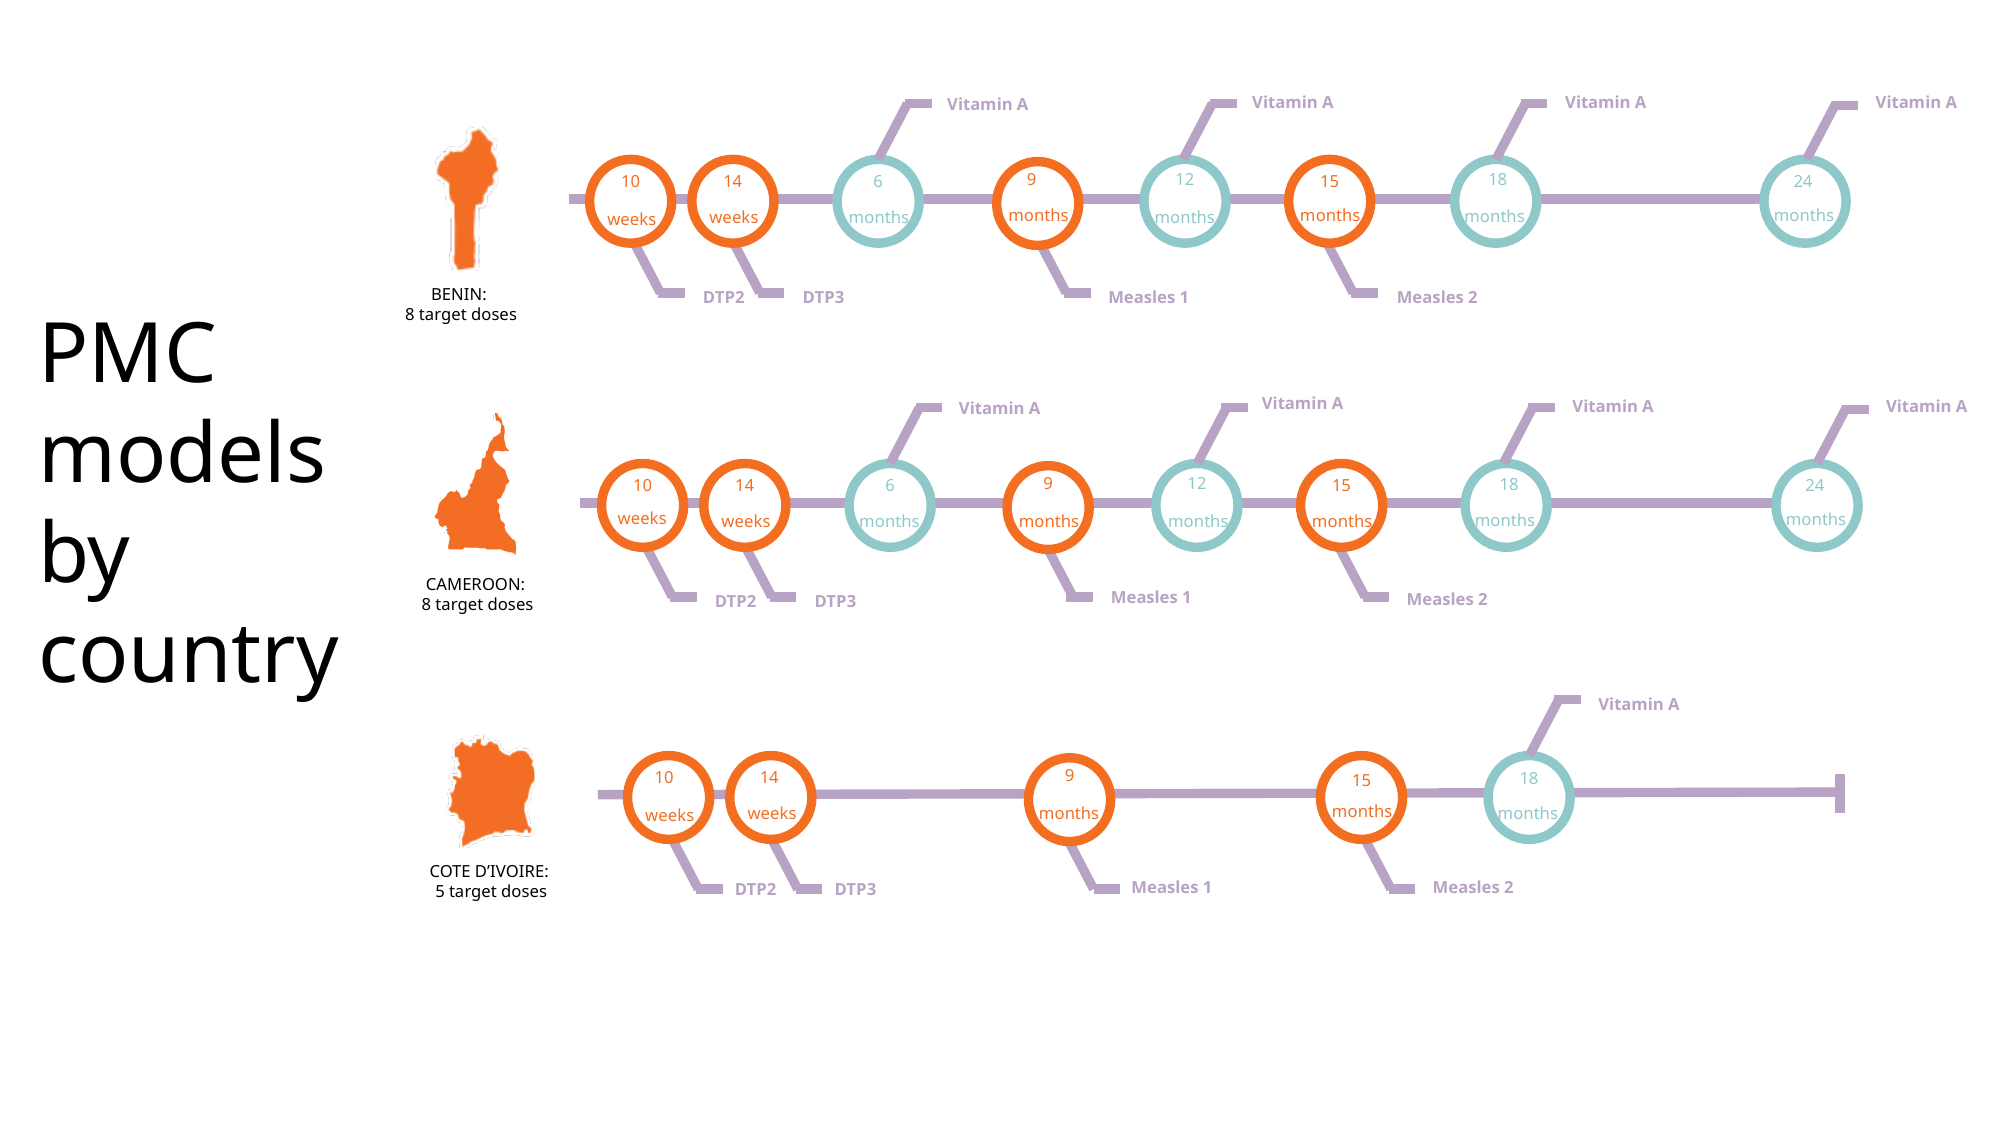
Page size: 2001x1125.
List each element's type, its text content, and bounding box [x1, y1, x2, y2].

title PMC models by country [23, 281, 379, 707]
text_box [394, 686, 1840, 910]
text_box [369, 84, 1975, 333]
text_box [385, 385, 1985, 622]
